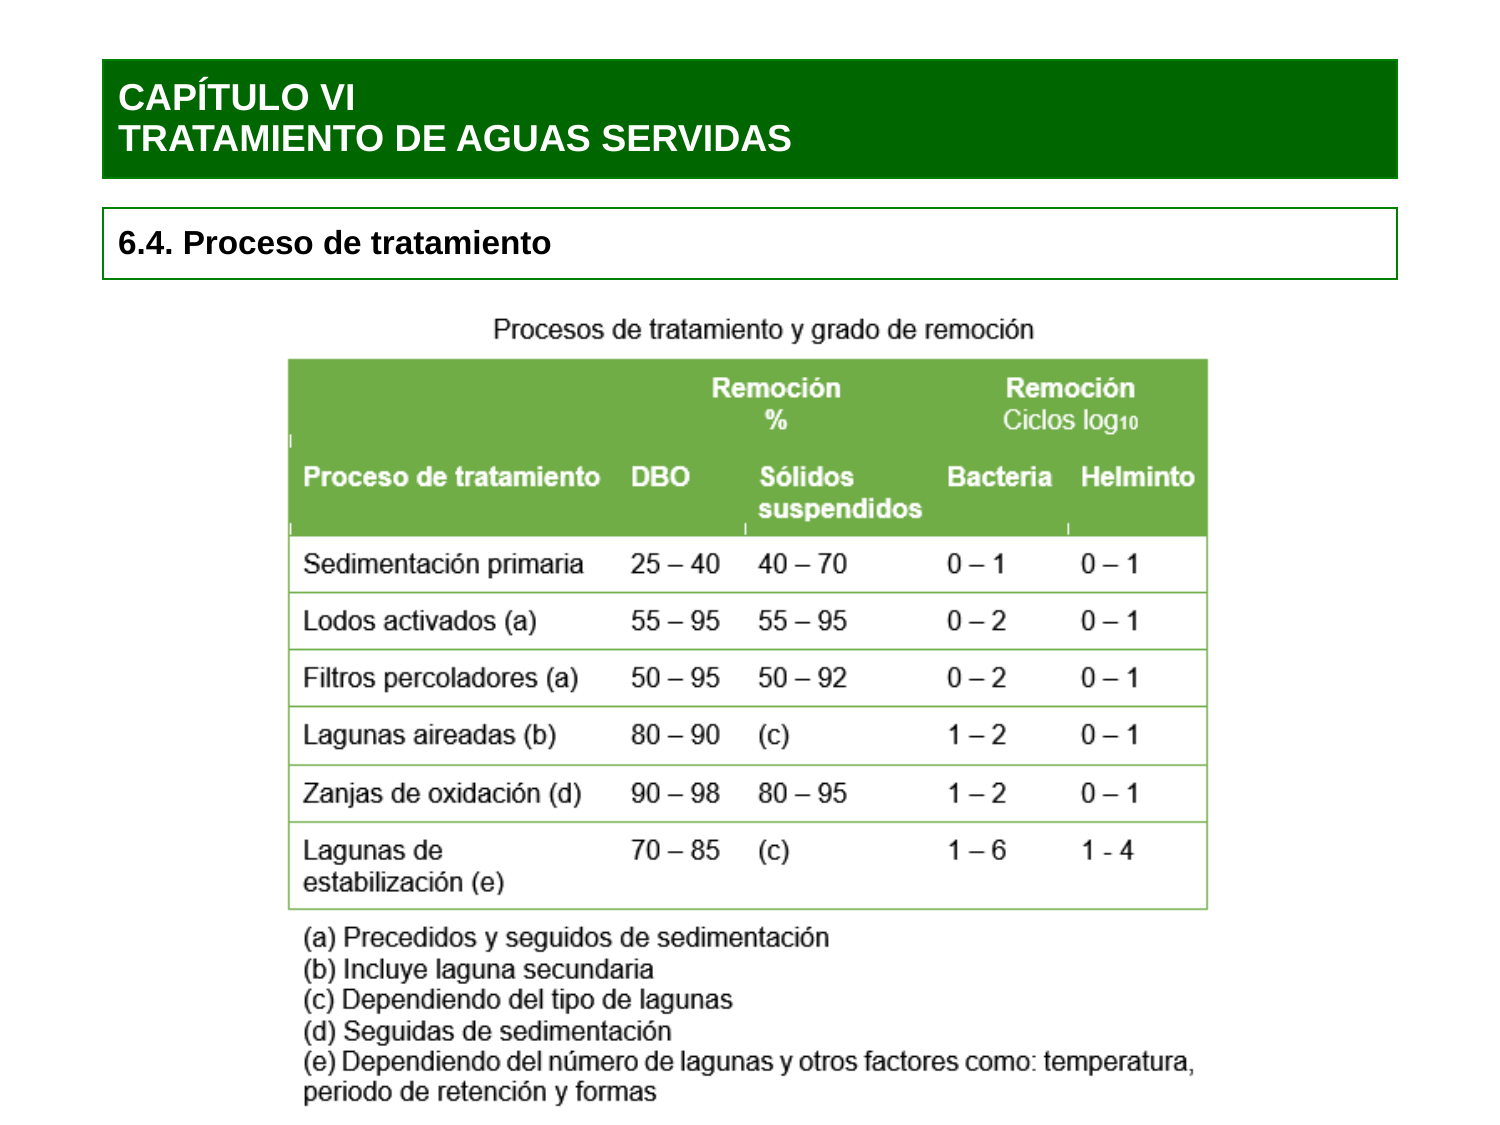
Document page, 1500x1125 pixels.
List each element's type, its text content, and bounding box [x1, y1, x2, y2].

picture [274, 304, 1226, 1123]
text_box 6.4. Proceso de tratamiento [102, 207, 1398, 280]
title CAPÍTULO VI TRATAMIENTO DE AGUAS SERVIDAS [102, 59, 1398, 179]
